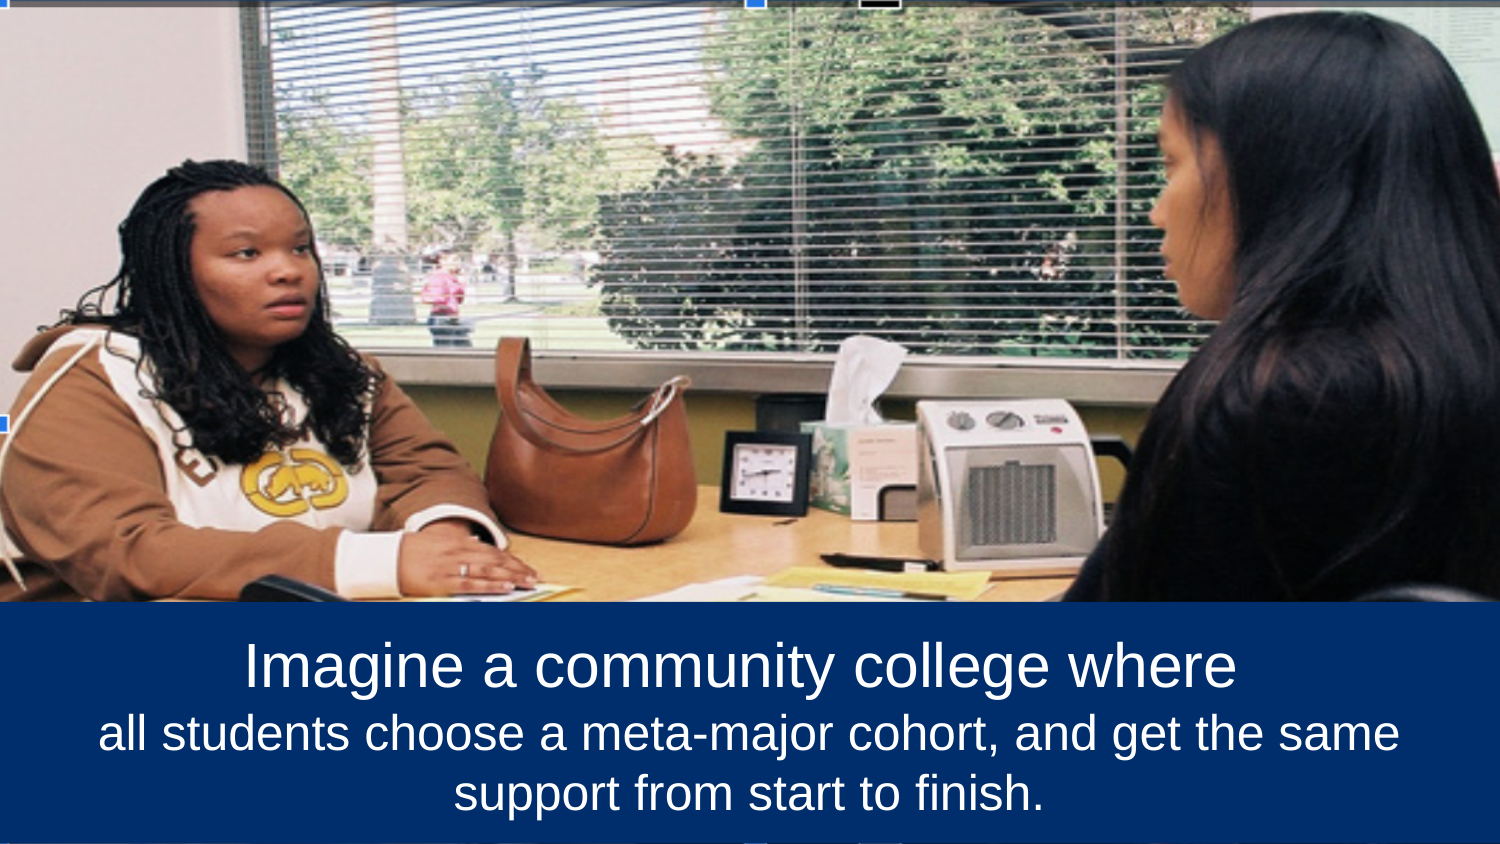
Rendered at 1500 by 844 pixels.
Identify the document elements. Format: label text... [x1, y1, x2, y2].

picture [0, 0, 1500, 601]
title Imagine a community college where all students choose a meta-major cohort, and get the same support from start to finish. [0, 601, 1500, 844]
